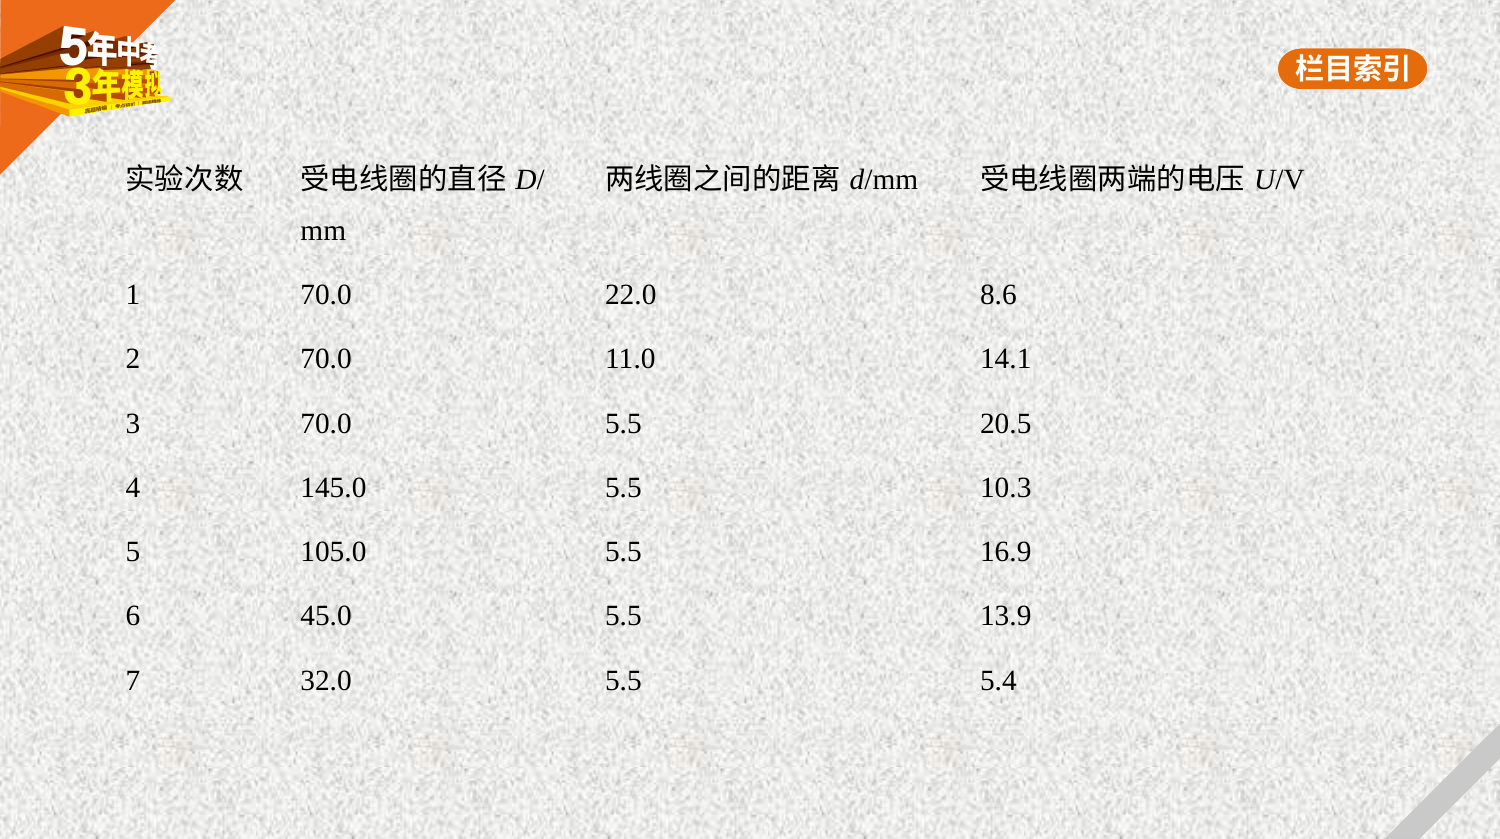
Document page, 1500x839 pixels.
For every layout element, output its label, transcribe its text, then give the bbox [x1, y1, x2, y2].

table_cell 5.5 [598, 640, 973, 704]
table_cell 70.0 [293, 255, 598, 319]
table_cell 10.3 [973, 447, 1388, 511]
table_cell 5.5 [598, 447, 973, 511]
table_cell 13.9 [973, 576, 1388, 640]
table_cell 2 [118, 319, 293, 383]
table_cell 1 [118, 255, 293, 319]
table_header 受电线圈的直径D/mm [293, 126, 598, 255]
table_cell 22.0 [598, 255, 973, 319]
table_header 实验次数 [118, 126, 293, 255]
table_cell 70.0 [293, 319, 598, 383]
table_header 两线圈之间的距离d/mm [598, 126, 973, 255]
table_cell 45.0 [293, 576, 598, 640]
table_cell 5.5 [598, 383, 973, 447]
table_cell 5.4 [973, 640, 1388, 704]
table_cell 5 [118, 511, 293, 576]
table_cell 105.0 [293, 511, 598, 576]
picture [0, 0, 1500, 839]
table_cell 70.0 [293, 383, 598, 447]
table_cell 4 [118, 447, 293, 511]
table_cell 11.0 [598, 319, 973, 383]
table_cell 32.0 [293, 640, 598, 704]
table_cell 7 [118, 640, 293, 704]
table_cell 8.6 [973, 255, 1388, 319]
table_header 受电线圈两端的电压U/V [973, 126, 1388, 255]
table_cell 14.1 [973, 319, 1388, 383]
table_cell 6 [118, 576, 293, 640]
table_cell 5.5 [598, 511, 973, 576]
table_cell 5.5 [598, 576, 973, 640]
table_cell 20.5 [973, 383, 1388, 447]
table_cell 145.0 [293, 447, 598, 511]
table_cell 3 [118, 383, 293, 447]
table_cell 16.9 [973, 511, 1388, 576]
